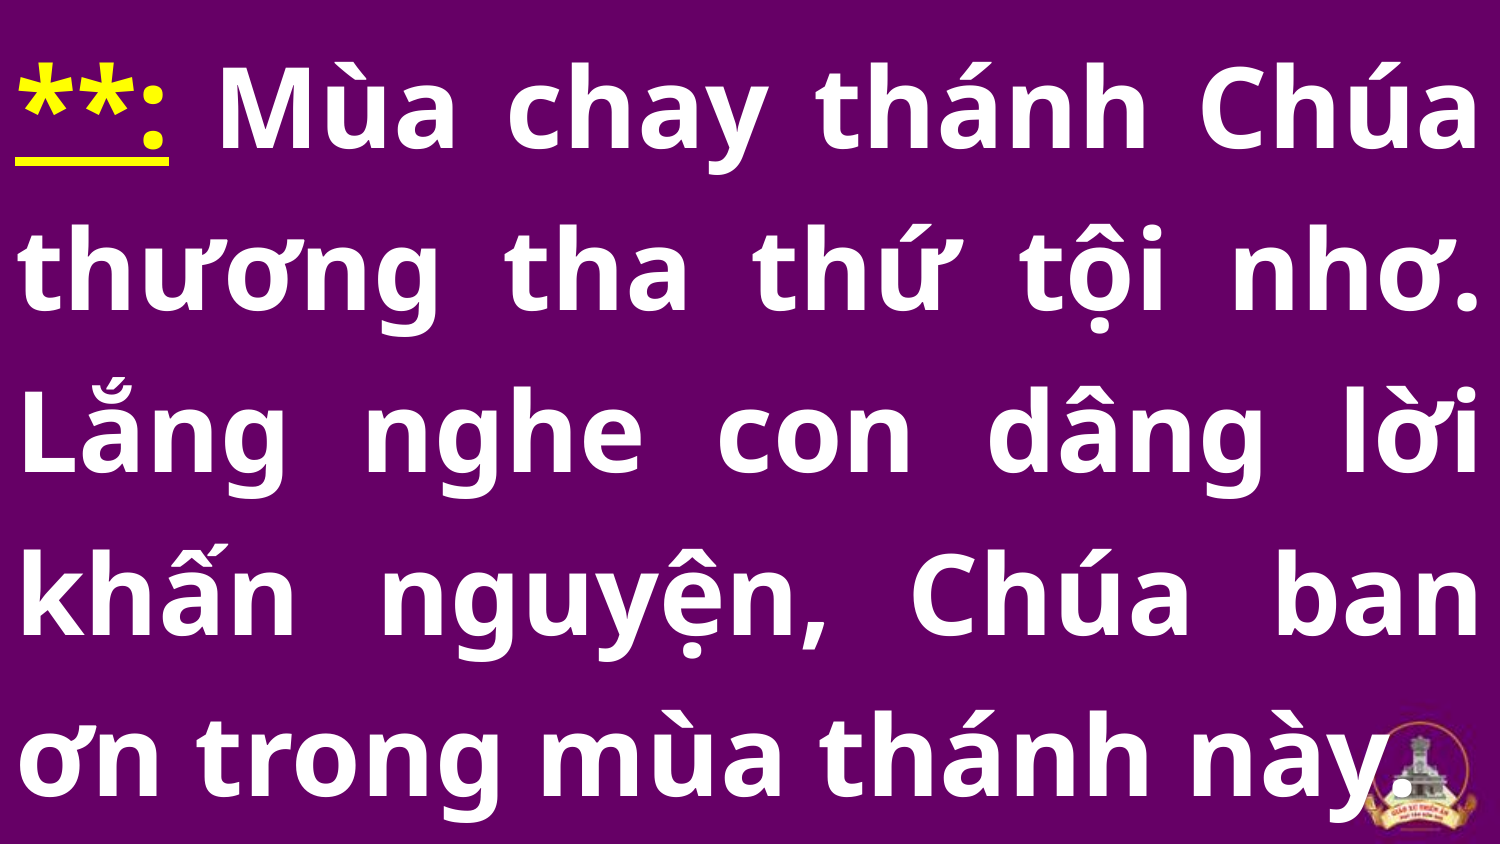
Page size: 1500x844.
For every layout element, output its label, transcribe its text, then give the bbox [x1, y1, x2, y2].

list **: Mùa chay thánh Chúa thương tha thứ tội nhơ. Lắng nghe con dâng lời khấn nguyện, Chúa ban ơn trong mùa thánh này. [0, 1, 1500, 844]
